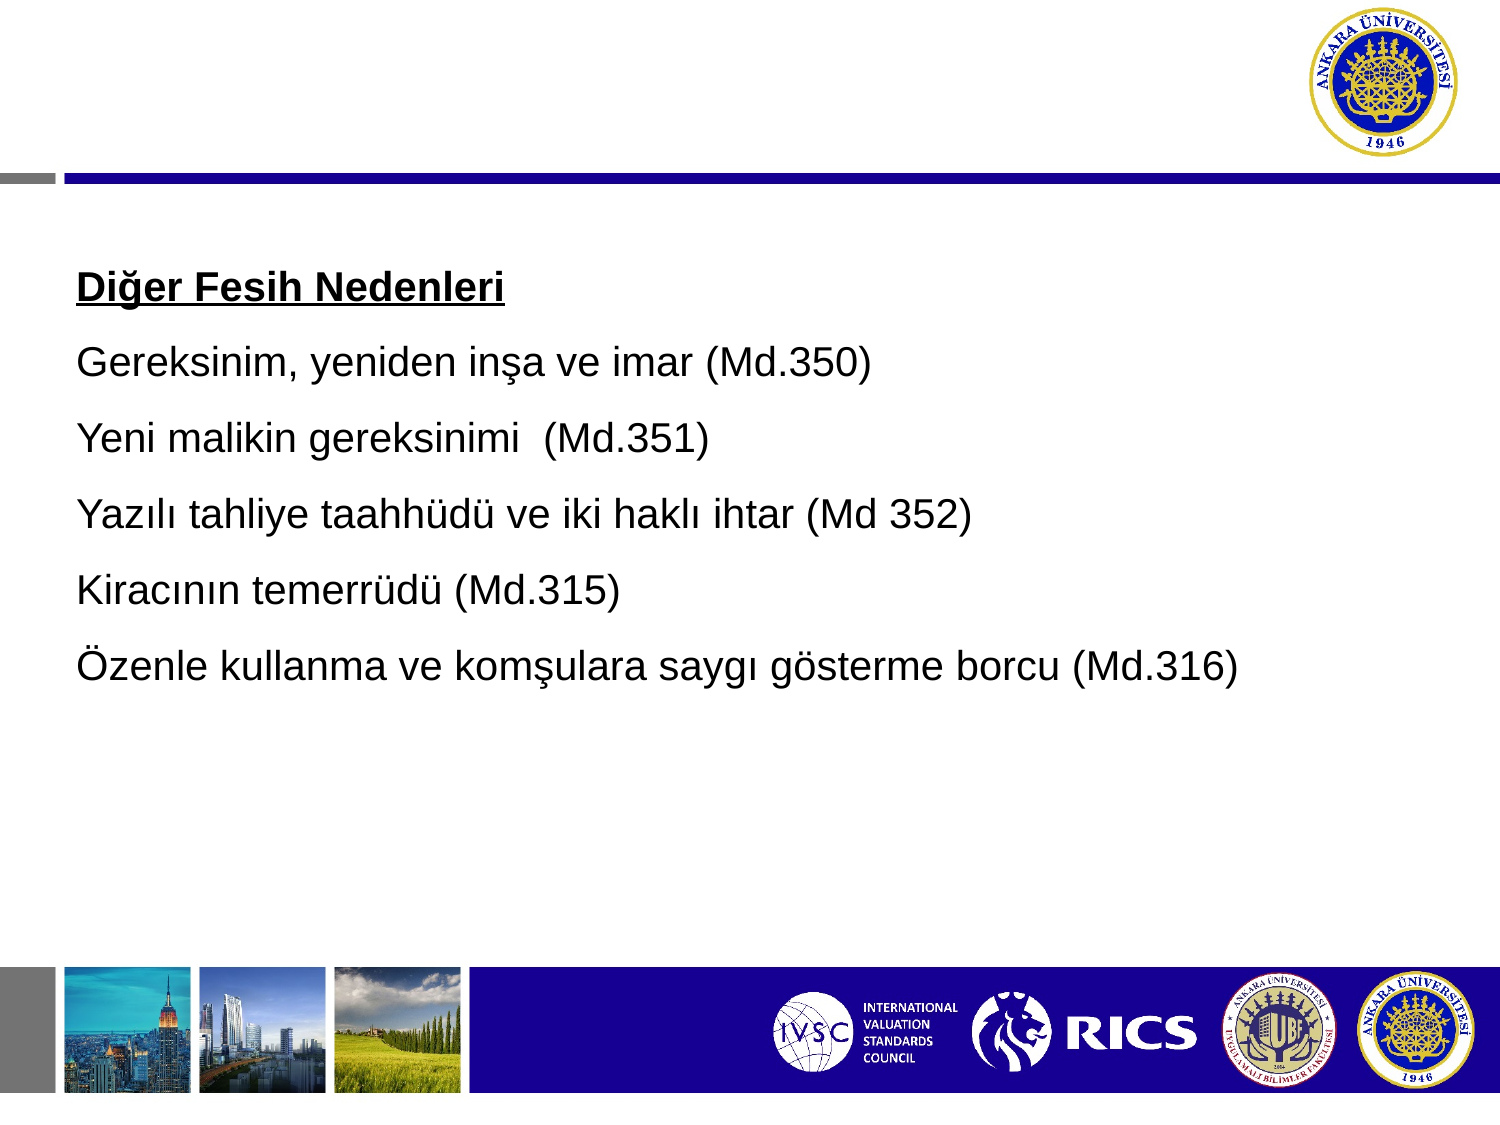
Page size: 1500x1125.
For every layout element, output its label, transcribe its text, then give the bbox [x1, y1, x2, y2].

list Diğer Fesih Nedenleri Gereksinim, yeniden inşa ve imar (Md.350) Yeni malikin gereksinimi (Md.351) Yazılı tahliye taahhüdü ve iki haklı ihtar (Md 352) Kiracının temerrüdü (Md.315) Özenle kullanma ve komşulara saygı gösterme borcu (Md.316) [75, 254, 1396, 827]
picture [0, 0, 1500, 1125]
